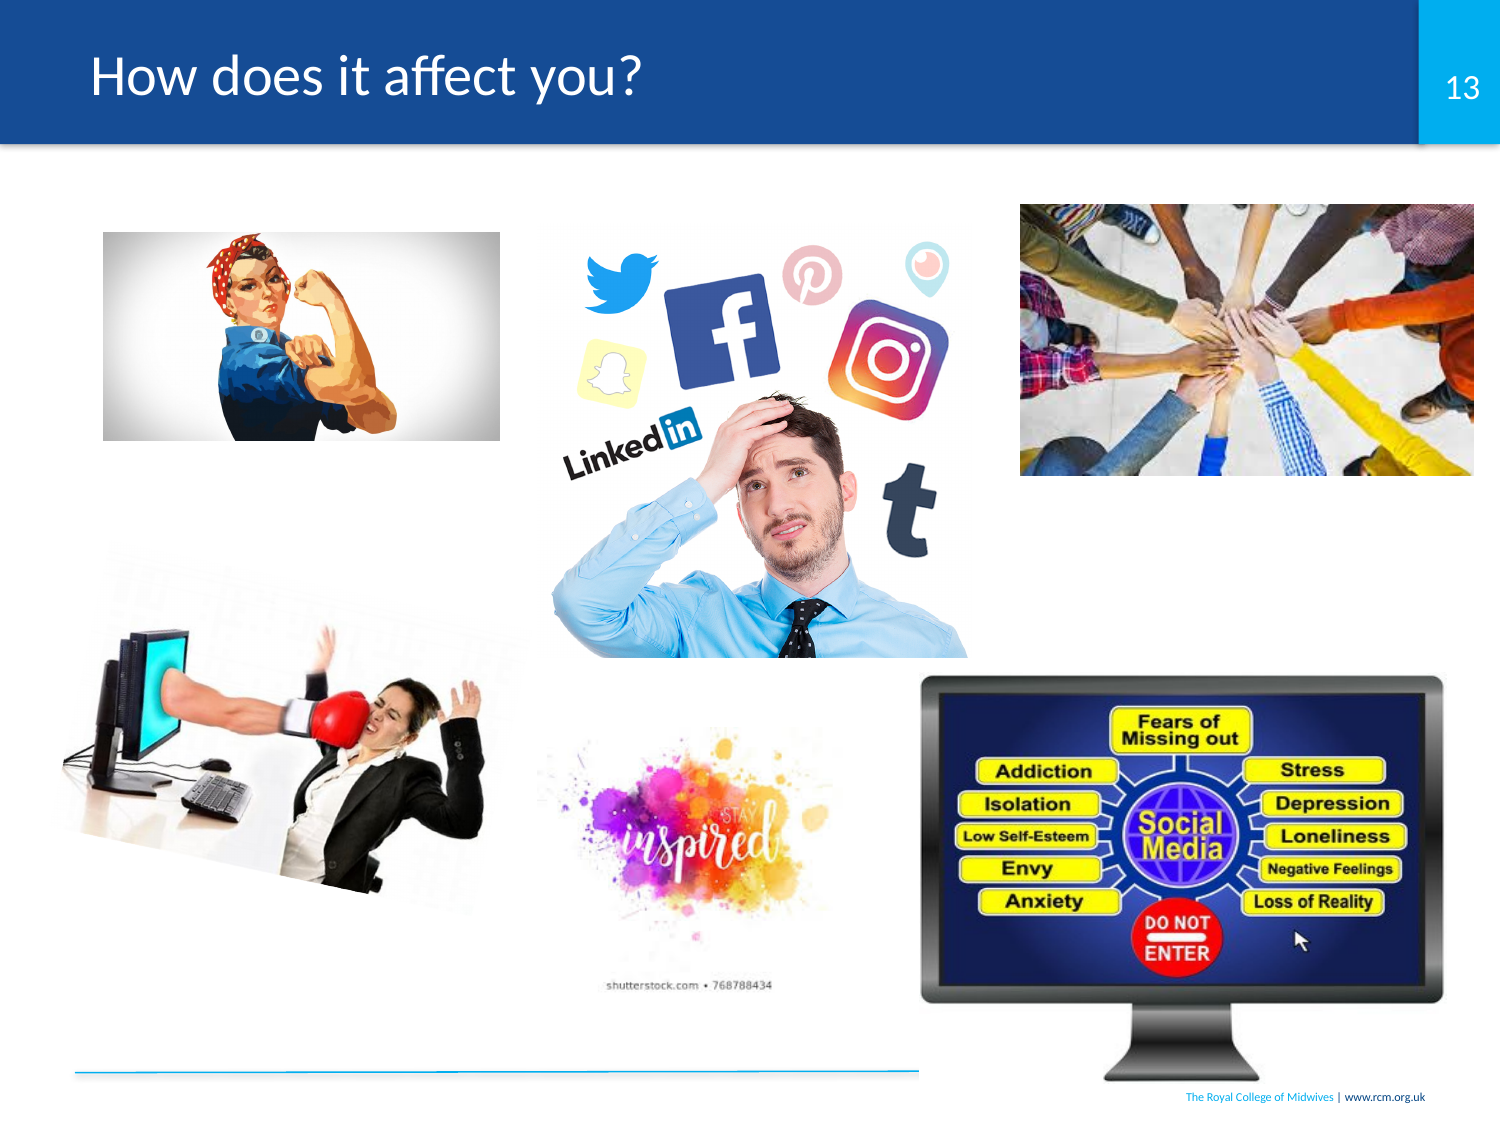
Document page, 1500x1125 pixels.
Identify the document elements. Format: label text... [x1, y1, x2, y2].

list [537, 223, 972, 659]
picture [919, 672, 1447, 1084]
picture [1235, 1093, 1241, 1101]
picture [1186, 1093, 1197, 1101]
picture [1307, 1095, 1314, 1101]
picture [1260, 1095, 1265, 1103]
picture [50, 541, 531, 915]
picture [1213, 1095, 1224, 1103]
title How does it affect you? [75, 0, 1425, 145]
picture [102, 232, 500, 441]
picture [537, 727, 843, 995]
picture [1020, 203, 1474, 477]
picture [1300, 1093, 1306, 1101]
